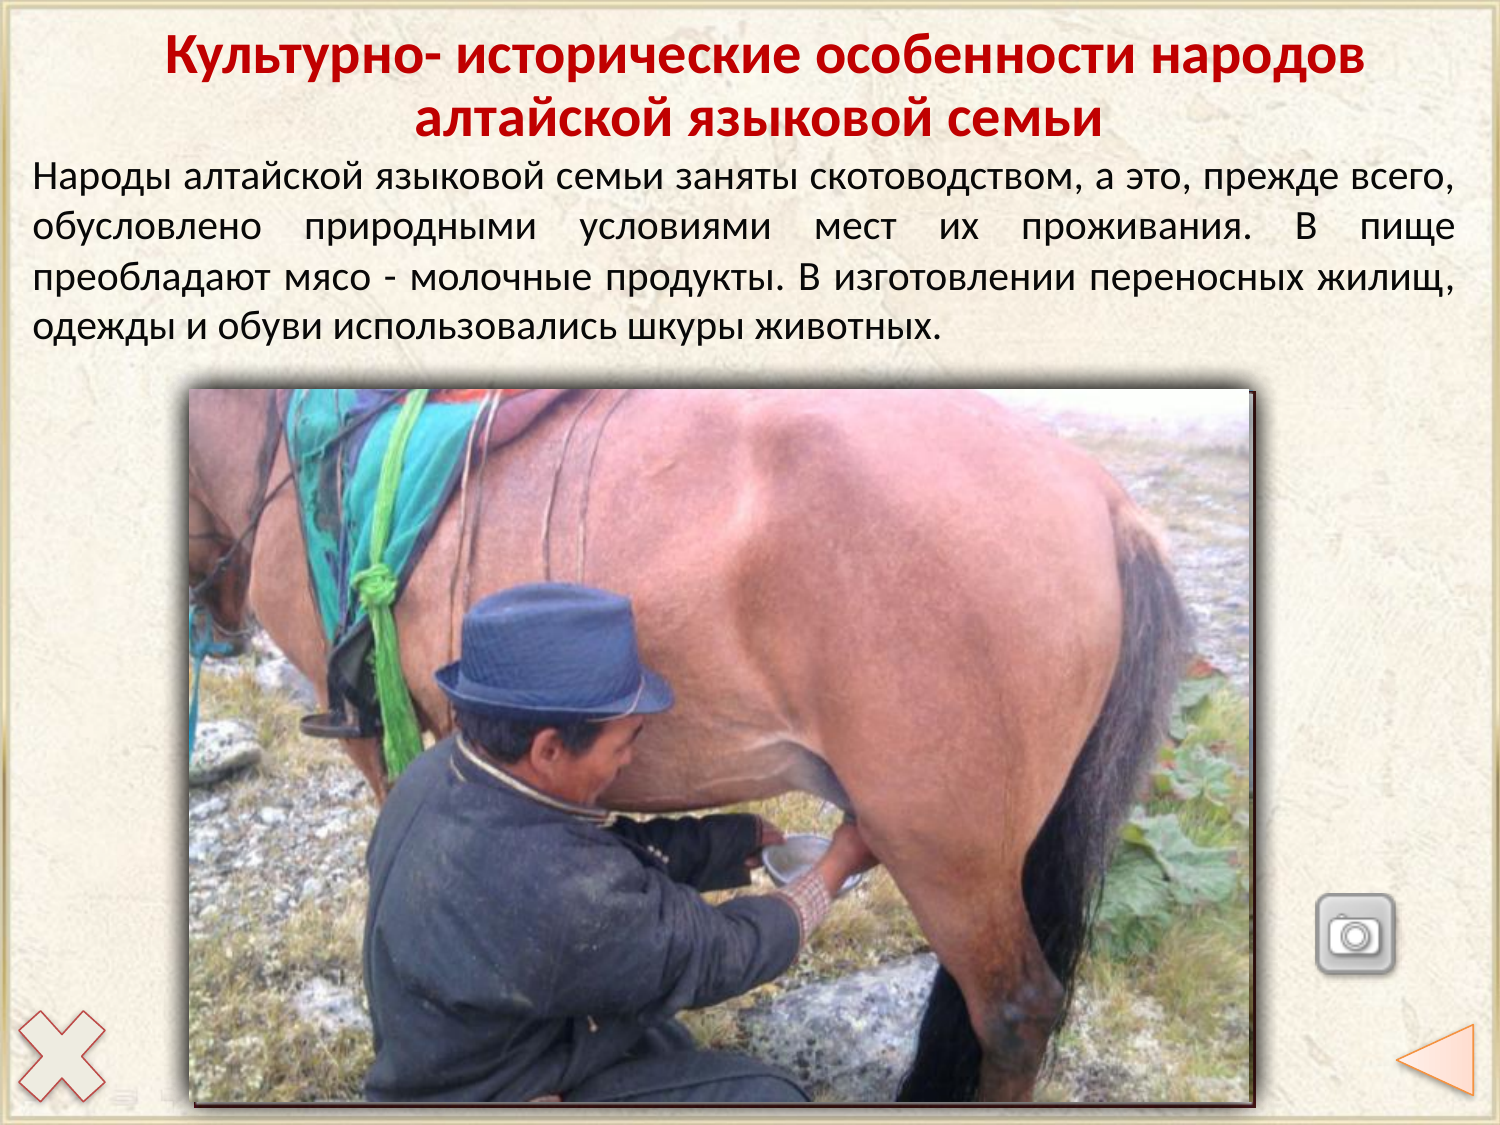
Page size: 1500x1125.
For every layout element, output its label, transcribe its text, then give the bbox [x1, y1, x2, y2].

text_box Народы алтайской языковой семьи заняты скотоводством, а это, прежде всего, обусловлено природными условиями мест их проживания. В пище преобладают мясо - молочные продукты. В изготовлении переносных жилищ, одежды и обуви использовались шкуры животных. [17, 140, 1471, 356]
text_box Культурно- исторические особенности народов алтайской языковой семьи [61, 30, 1471, 141]
text_box [1395, 1023, 1475, 1097]
picture [1314, 893, 1402, 983]
picture [189, 389, 1256, 1108]
text_box [0, 0, 1500, 1125]
